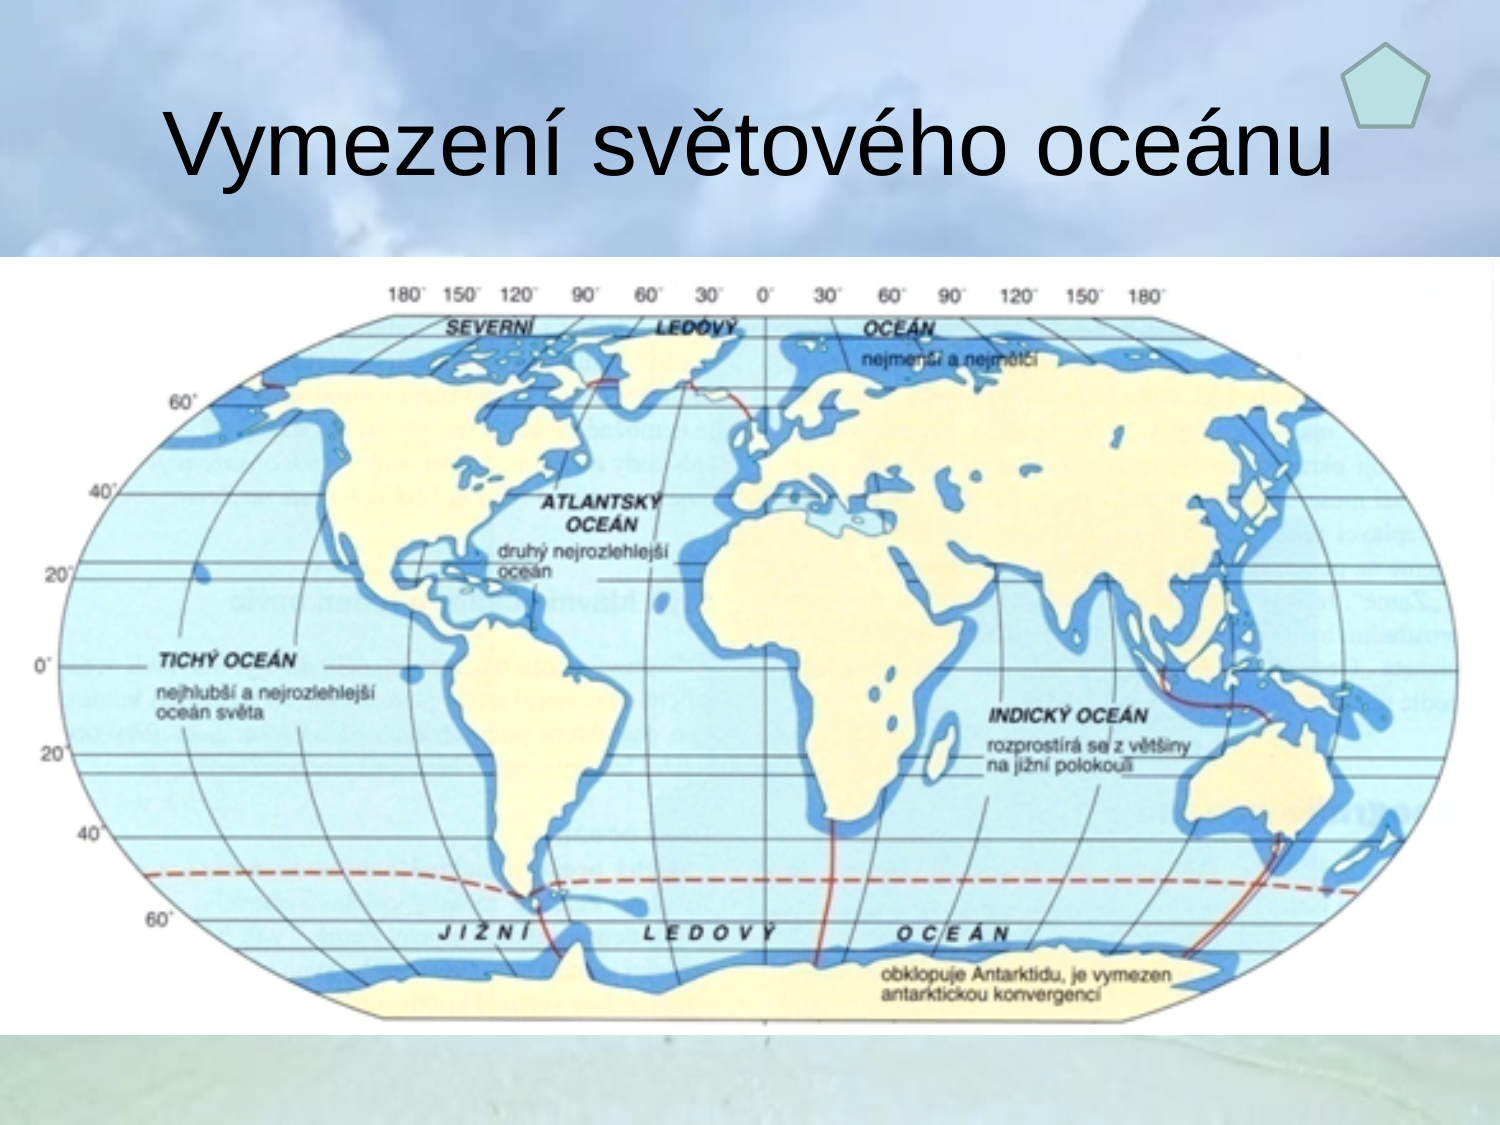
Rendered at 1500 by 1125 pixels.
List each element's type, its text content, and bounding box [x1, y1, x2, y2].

text_box [1340, 42, 1431, 129]
title Vymezení světového oceánu [75, 45, 1425, 233]
picture [0, 257, 1500, 1036]
